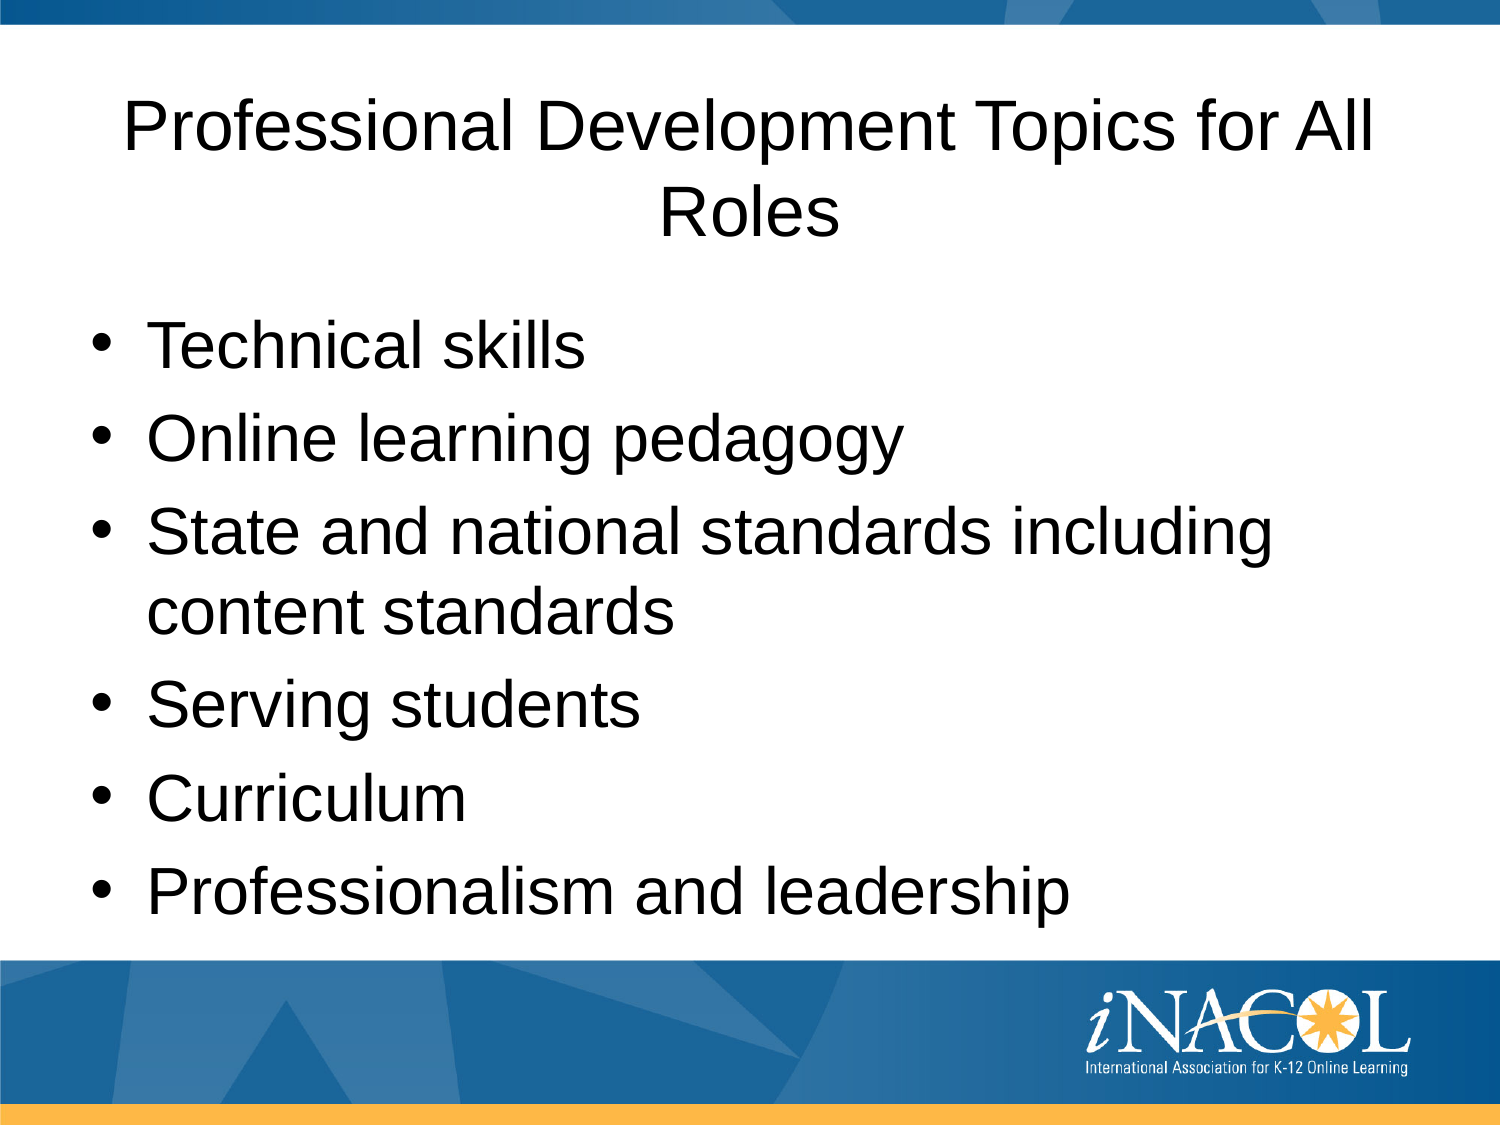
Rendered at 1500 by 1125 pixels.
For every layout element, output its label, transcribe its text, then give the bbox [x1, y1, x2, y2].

picture [0, 0, 1500, 1125]
list Technical skills Online learning pedagogy State and national standards including content standards Serving students Curriculum Professionalism and leadership [75, 293, 1425, 1037]
title Professional Development Topics for All Roles [75, 71, 1425, 259]
